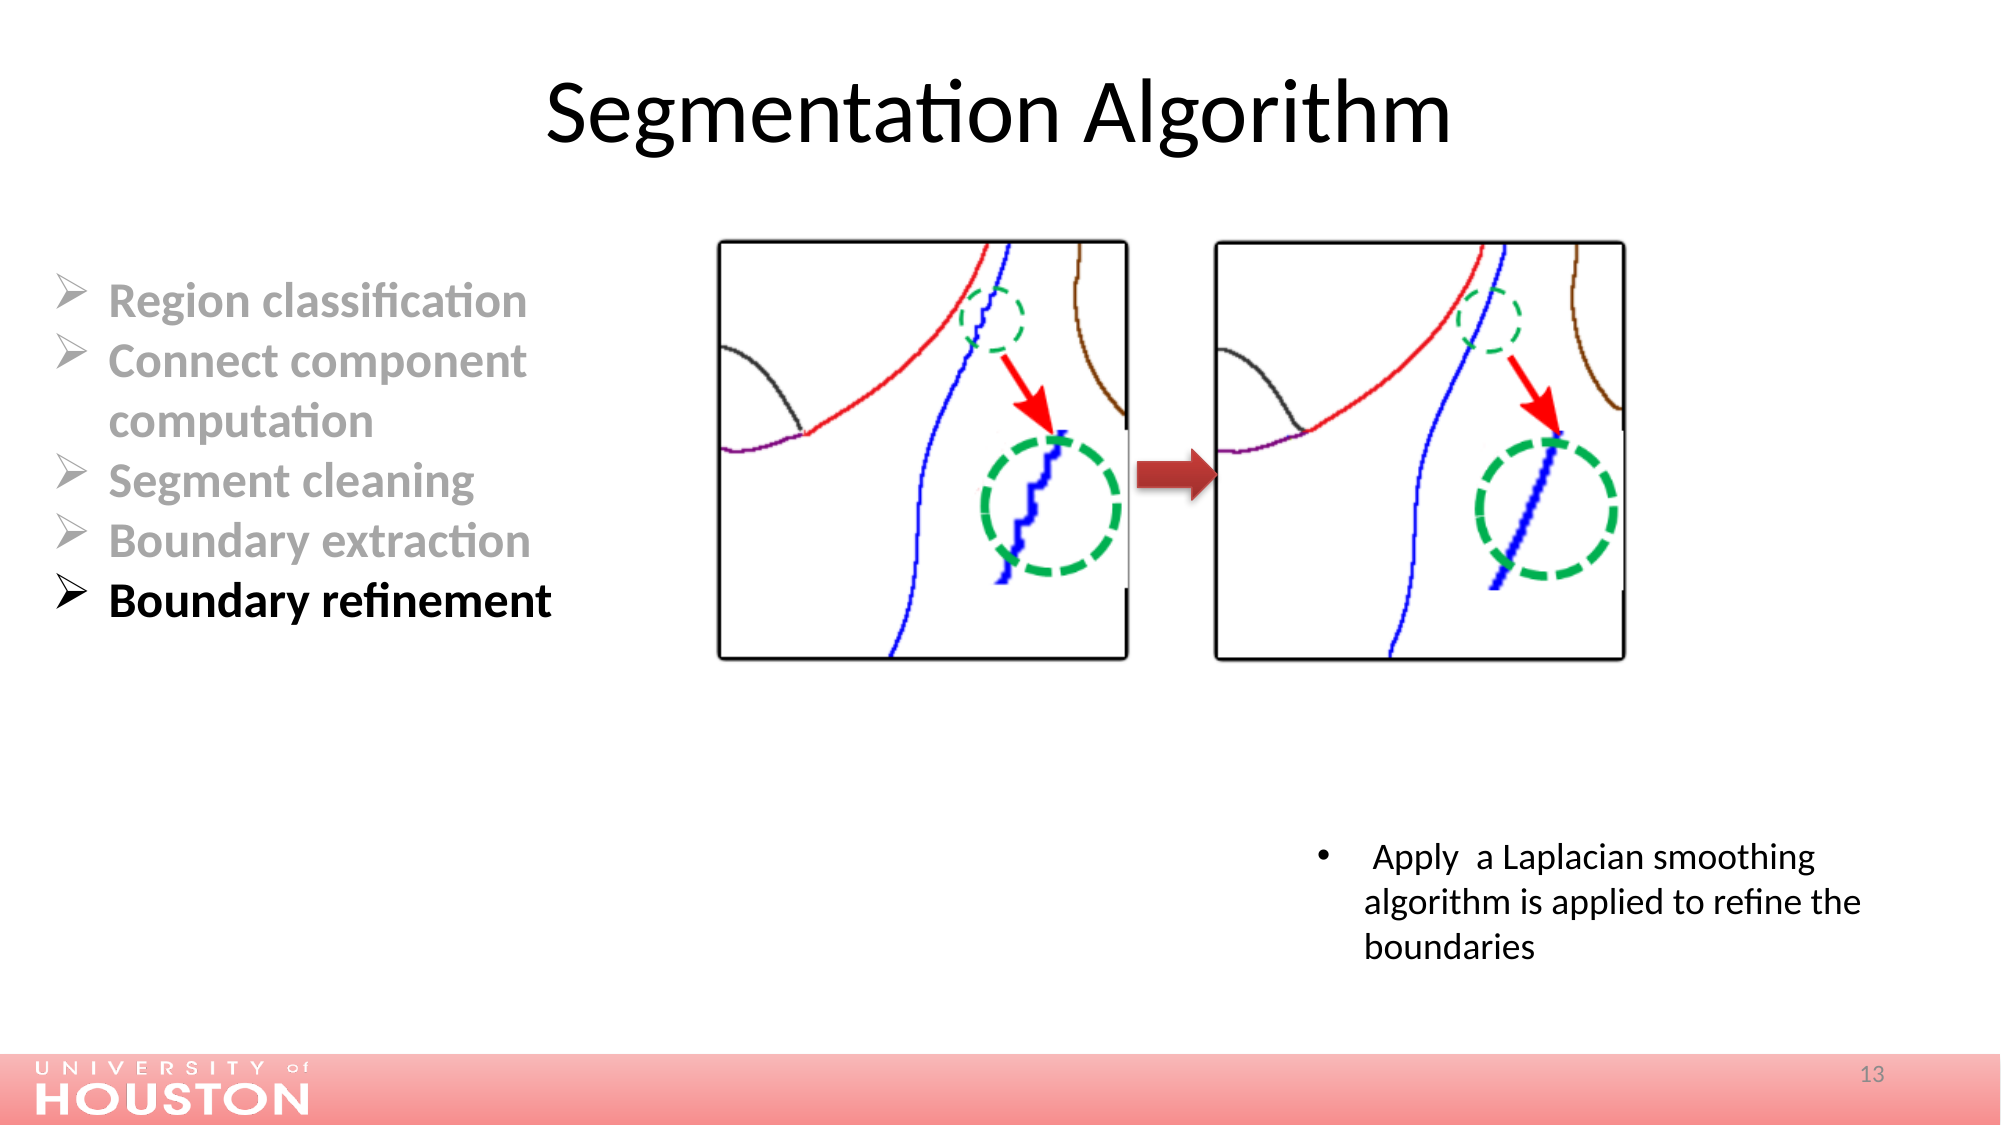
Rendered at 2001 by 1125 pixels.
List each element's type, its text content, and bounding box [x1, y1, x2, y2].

picture [36, 1061, 308, 1115]
slide_number 13 [1433, 1042, 1900, 1103]
picture [712, 233, 1137, 666]
text_box Region classification Connect component computation Segment cleaning Boundary extraction Boundary refinement [37, 259, 588, 635]
picture [1212, 234, 1630, 665]
text_box [1140, 448, 1207, 501]
title Segmentation Algorithm [99, 12, 1900, 200]
text_box Apply a Laplacian smoothing algorithm is applied to refine the boundaries [1302, 824, 1965, 975]
